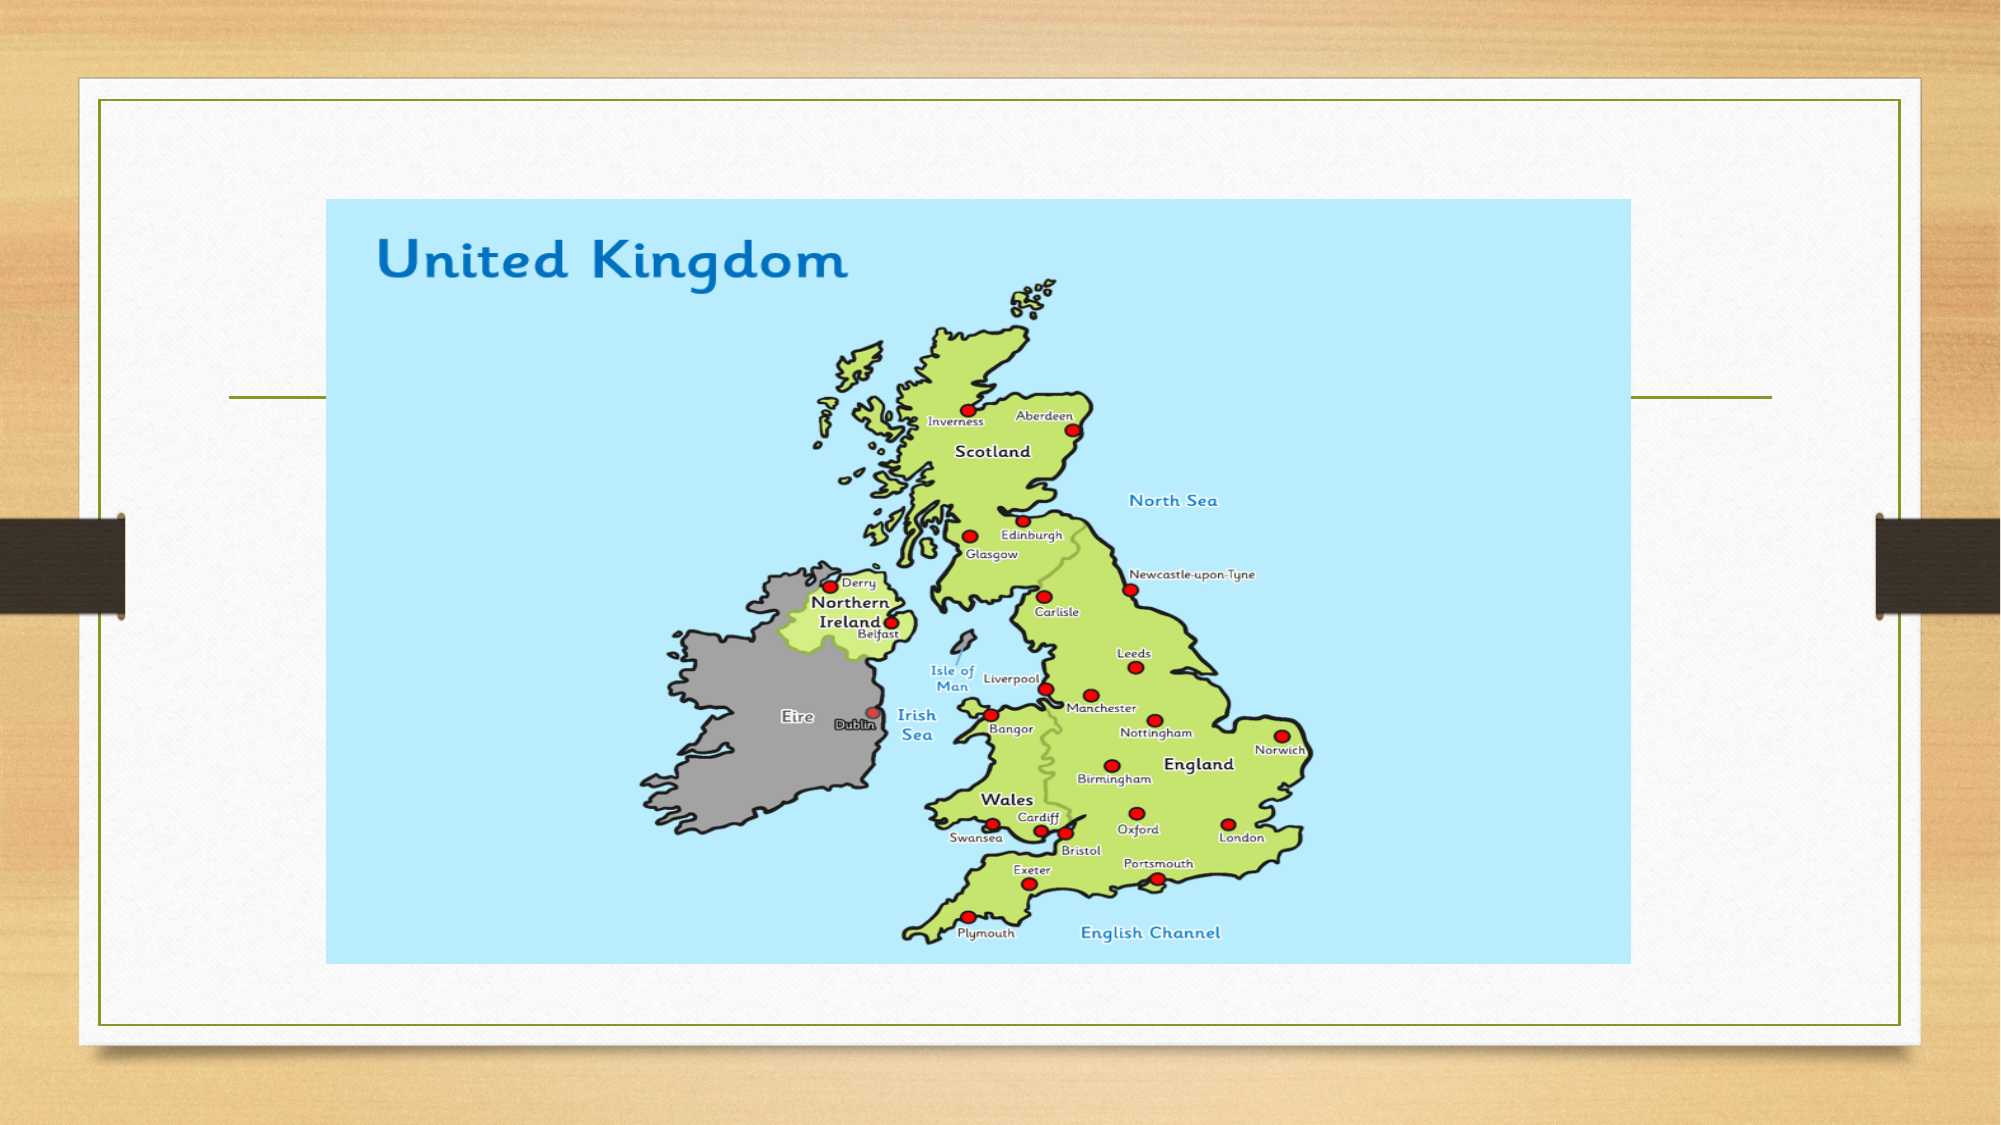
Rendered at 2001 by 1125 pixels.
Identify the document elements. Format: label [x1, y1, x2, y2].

picture [0, 0, 2001, 1125]
list [325, 199, 1631, 964]
